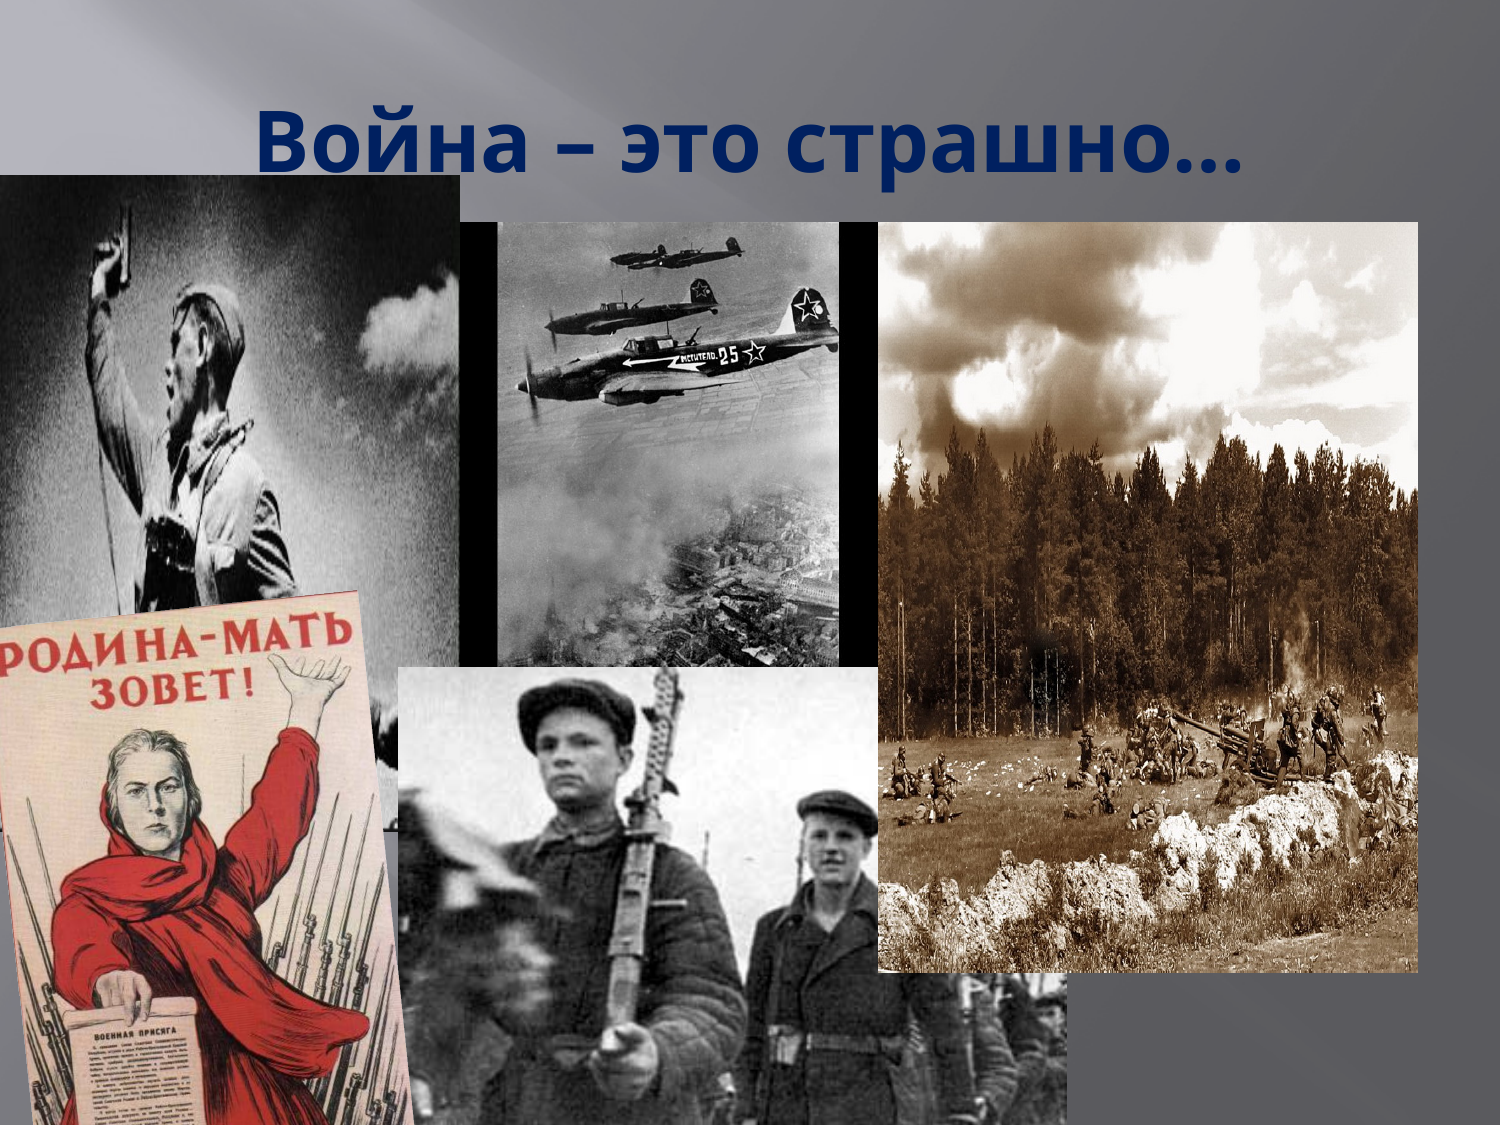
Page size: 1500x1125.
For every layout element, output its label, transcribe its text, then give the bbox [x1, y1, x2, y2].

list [502, 222, 878, 667]
title Война – это страшно… [75, 45, 1425, 232]
picture [0, 175, 1419, 1125]
